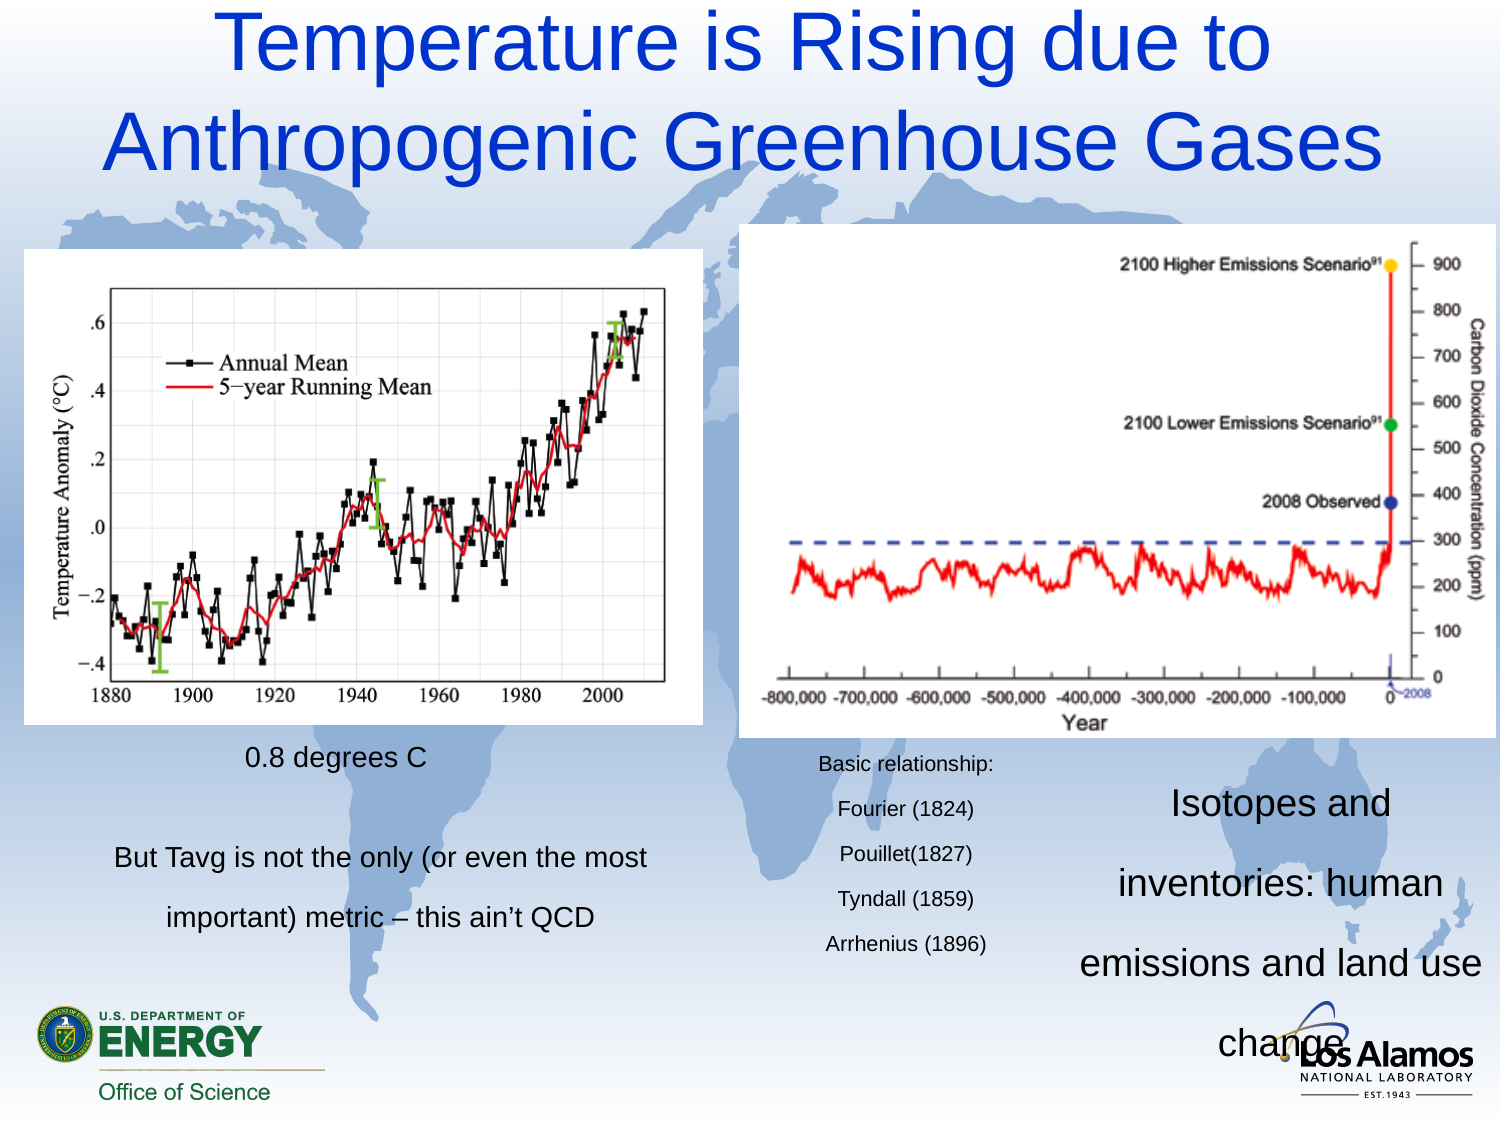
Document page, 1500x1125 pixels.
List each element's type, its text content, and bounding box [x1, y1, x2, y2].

picture [37, 1006, 325, 1100]
picture [739, 224, 1496, 738]
text_box Isotopes and inventories: human emissions and land use change [1062, 762, 1500, 1125]
title Temperature is Rising due to Anthropogenic Greenhouse Gases [50, 24, 1438, 150]
text_box But Tavg is not the only (or even the most important) metric – this ain’t QCD [37, 824, 725, 960]
text_box 0.8 degrees C [229, 734, 443, 800]
picture [24, 249, 704, 726]
text_box Basic relationship: Fourier (1824) Pouillet(1827) Tyndall (1859) Arrhenius (1896) [803, 746, 1009, 978]
